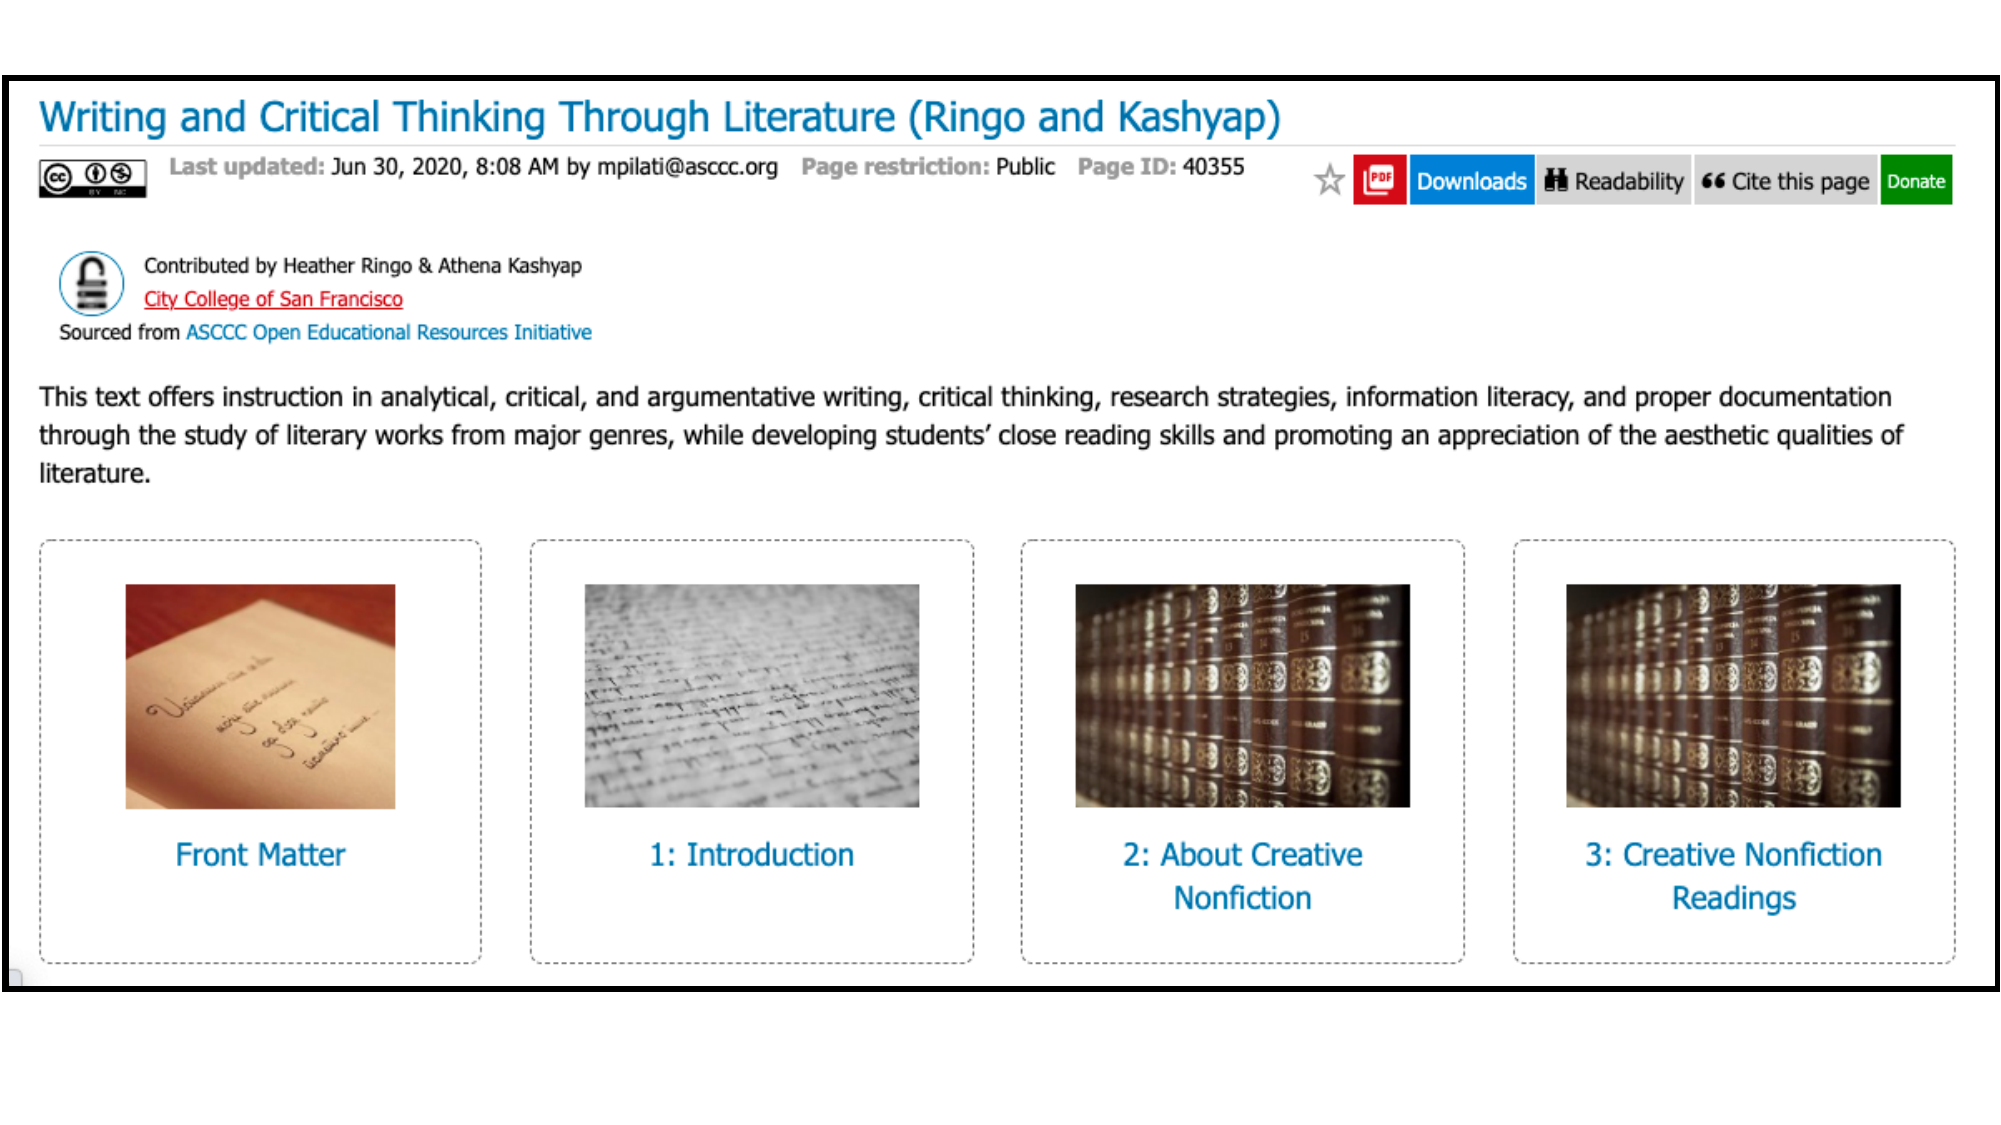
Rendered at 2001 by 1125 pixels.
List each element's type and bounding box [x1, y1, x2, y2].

picture [8, 80, 1996, 987]
